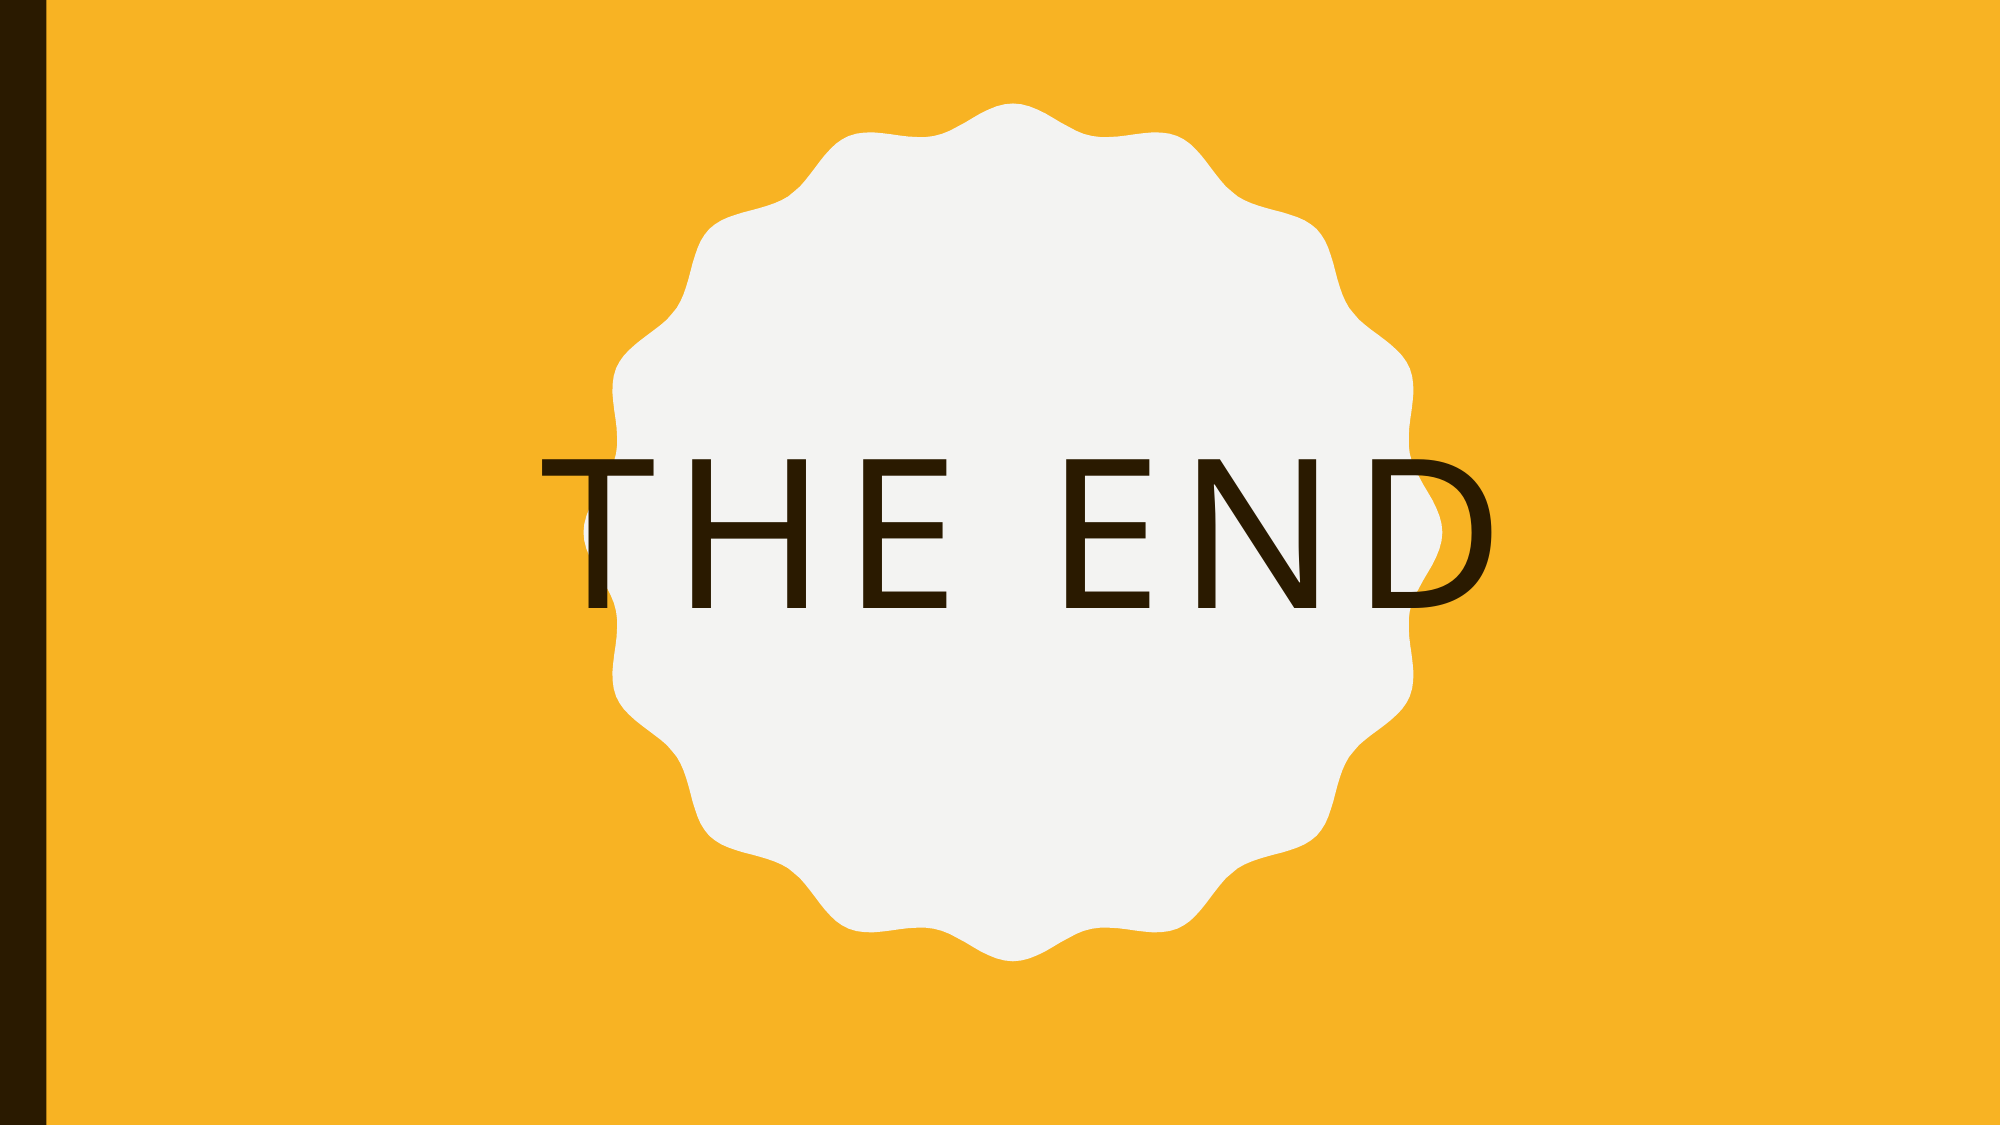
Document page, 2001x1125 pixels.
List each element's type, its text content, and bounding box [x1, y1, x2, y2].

title THE END [176, 180, 1870, 902]
